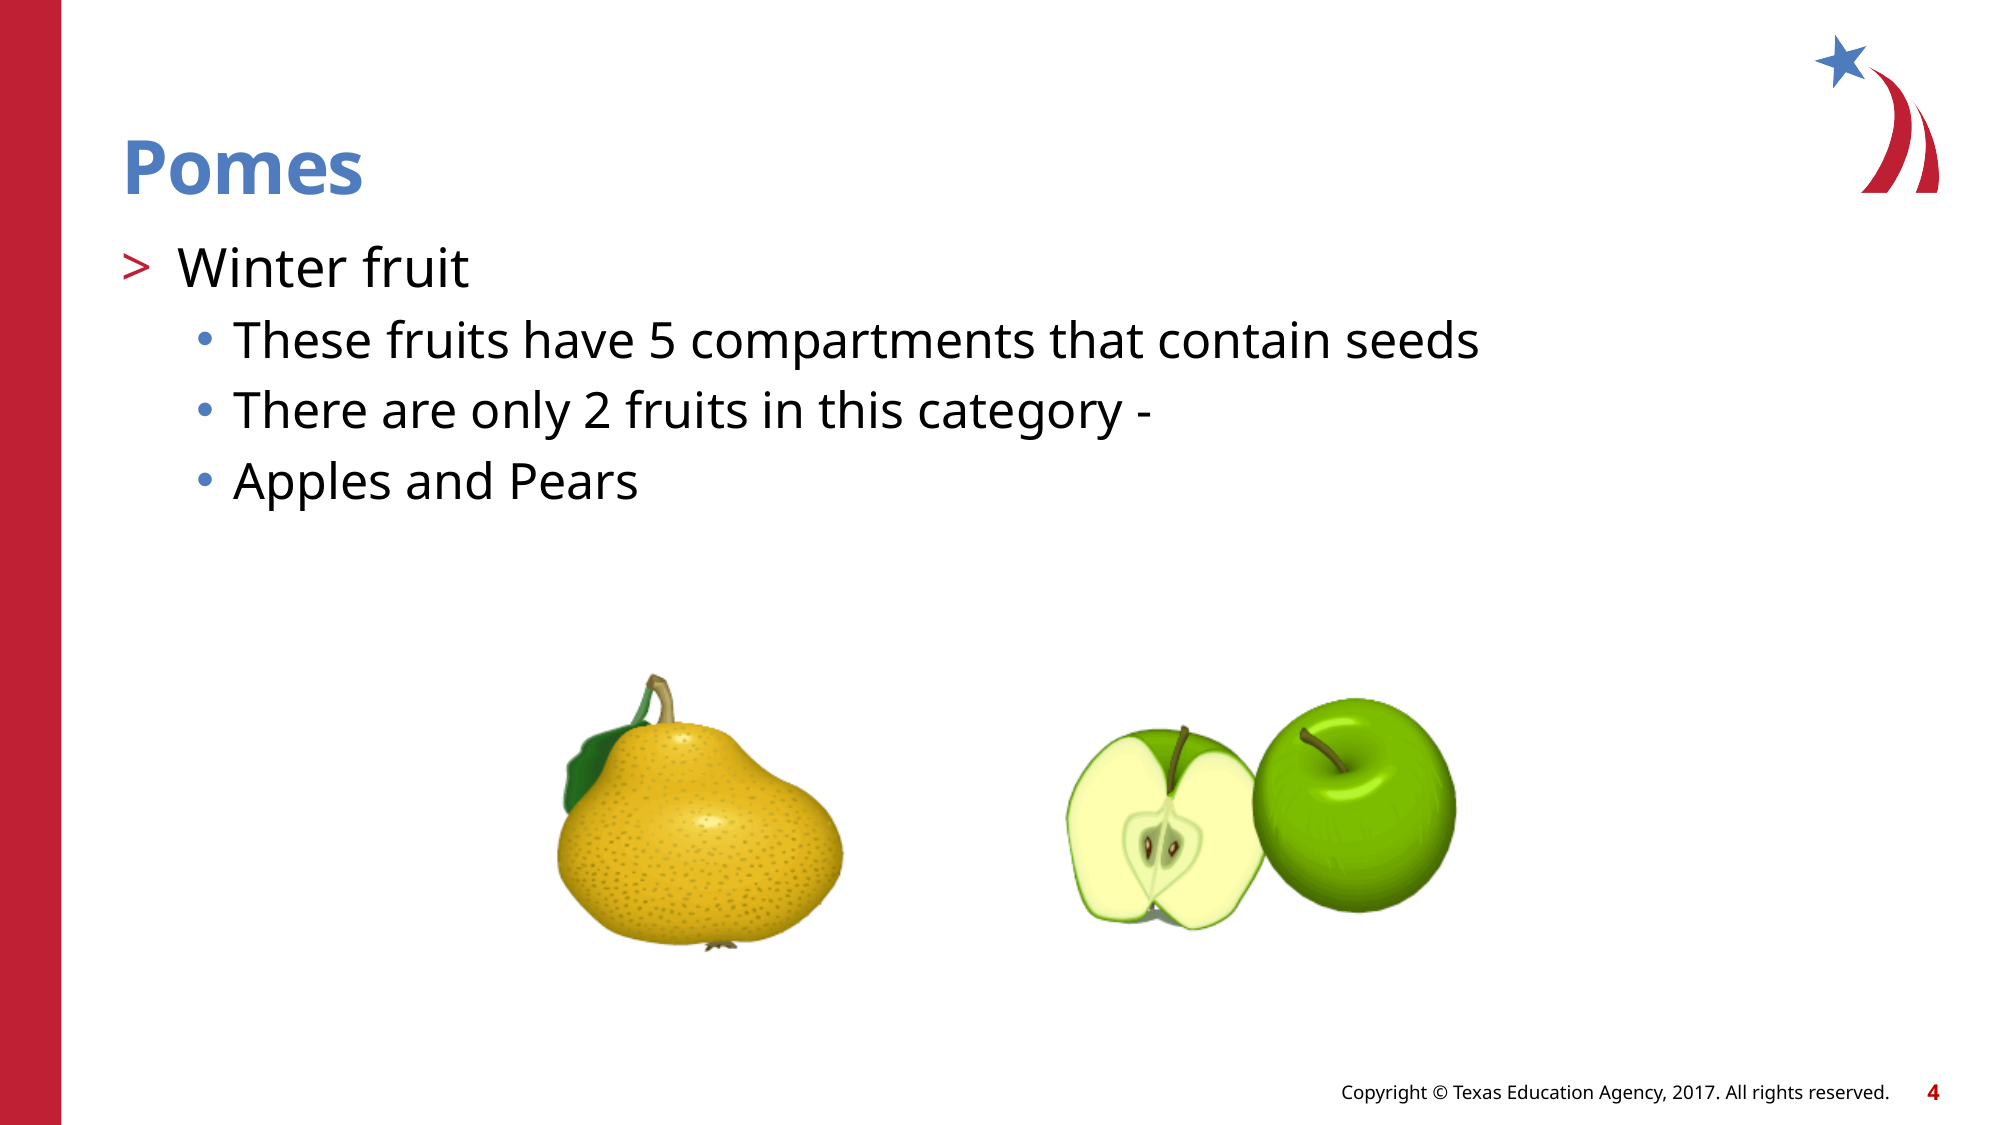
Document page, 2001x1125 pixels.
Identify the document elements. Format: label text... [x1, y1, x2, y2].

list Winter fruit These fruits have 5 compartments that contain seeds There are only 2 fruits in this category - Apples and Pears [121, 233, 1884, 1010]
picture [1814, 34, 1939, 193]
picture [503, 642, 1497, 985]
title Pomes [121, 66, 1772, 211]
